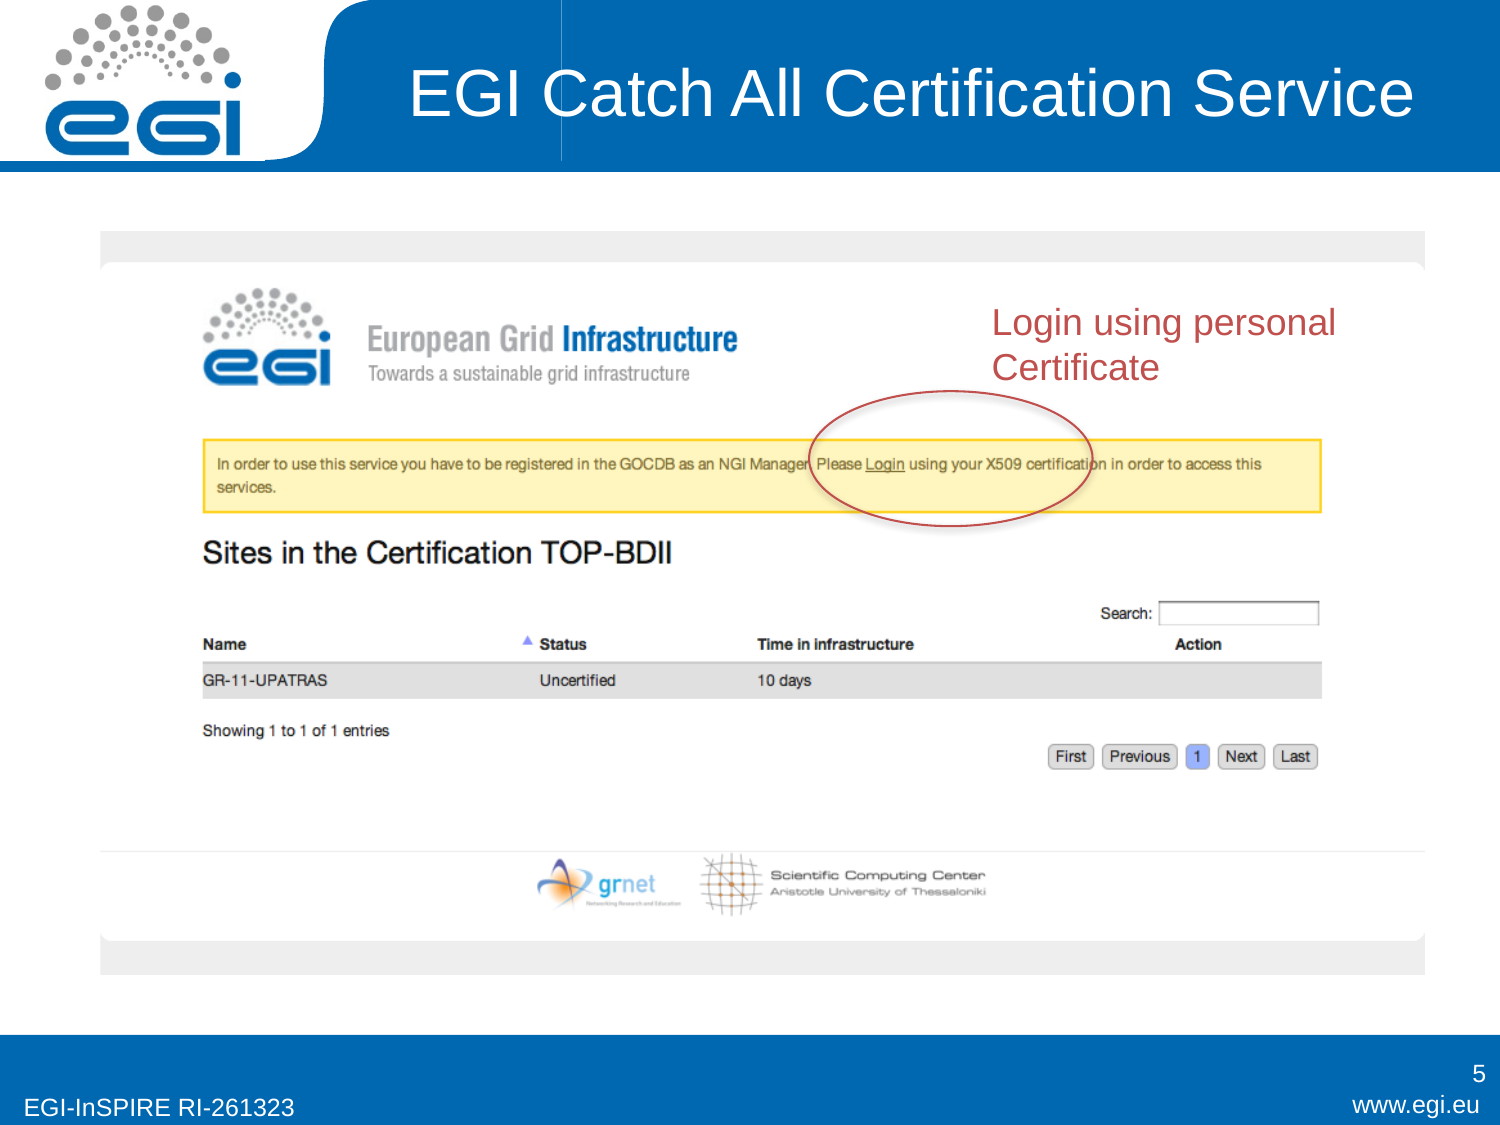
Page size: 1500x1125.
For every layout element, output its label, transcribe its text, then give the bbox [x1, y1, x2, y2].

picture [0, 0, 265, 161]
slide_number 5 [1151, 1042, 1500, 1103]
title EGI Catch All Certification Service [301, 19, 1500, 161]
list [99, 231, 1426, 975]
